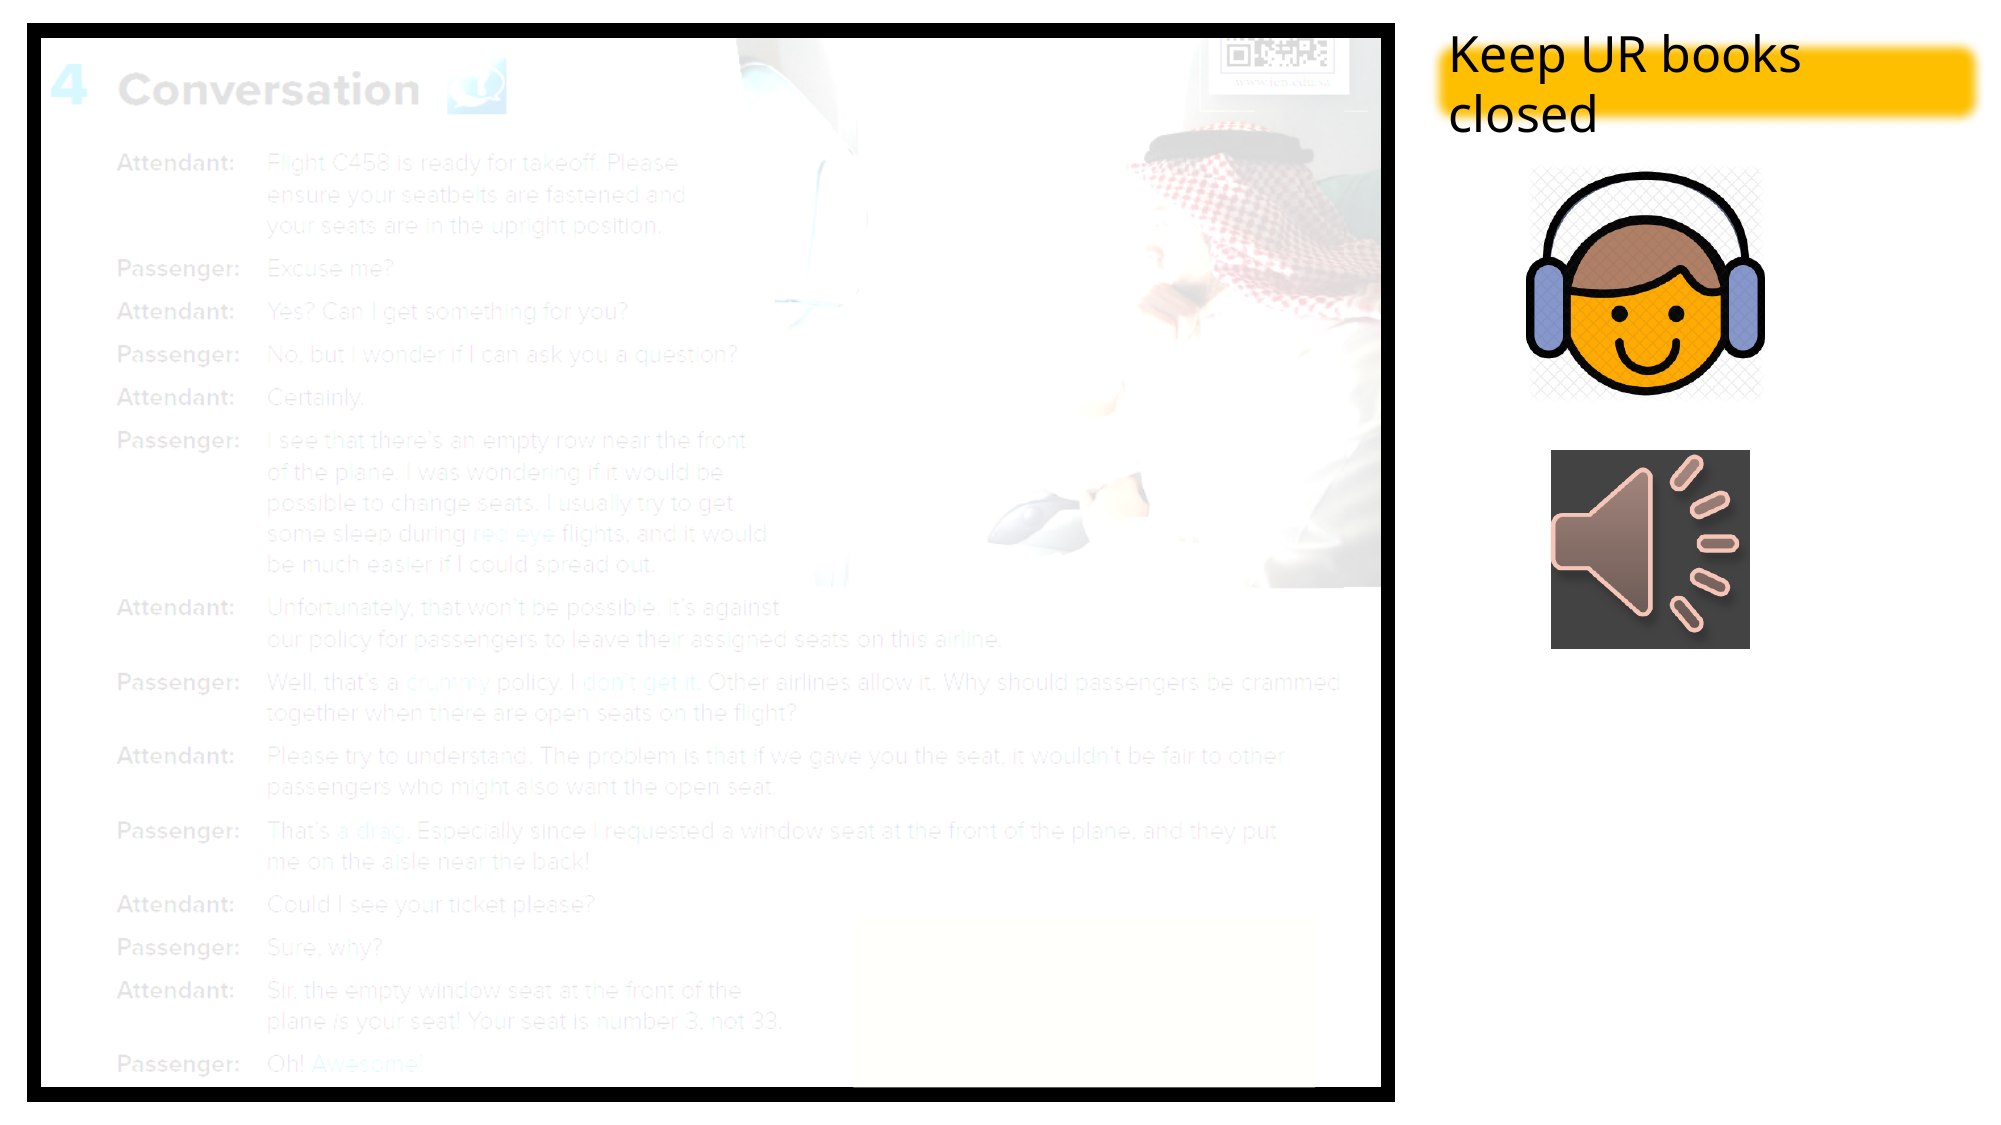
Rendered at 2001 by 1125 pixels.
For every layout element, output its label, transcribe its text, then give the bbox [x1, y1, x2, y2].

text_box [41, 37, 1381, 1088]
text_box Keep UR books closed [1446, 54, 1969, 110]
picture [1549, 448, 1751, 650]
picture [1525, 163, 1765, 403]
